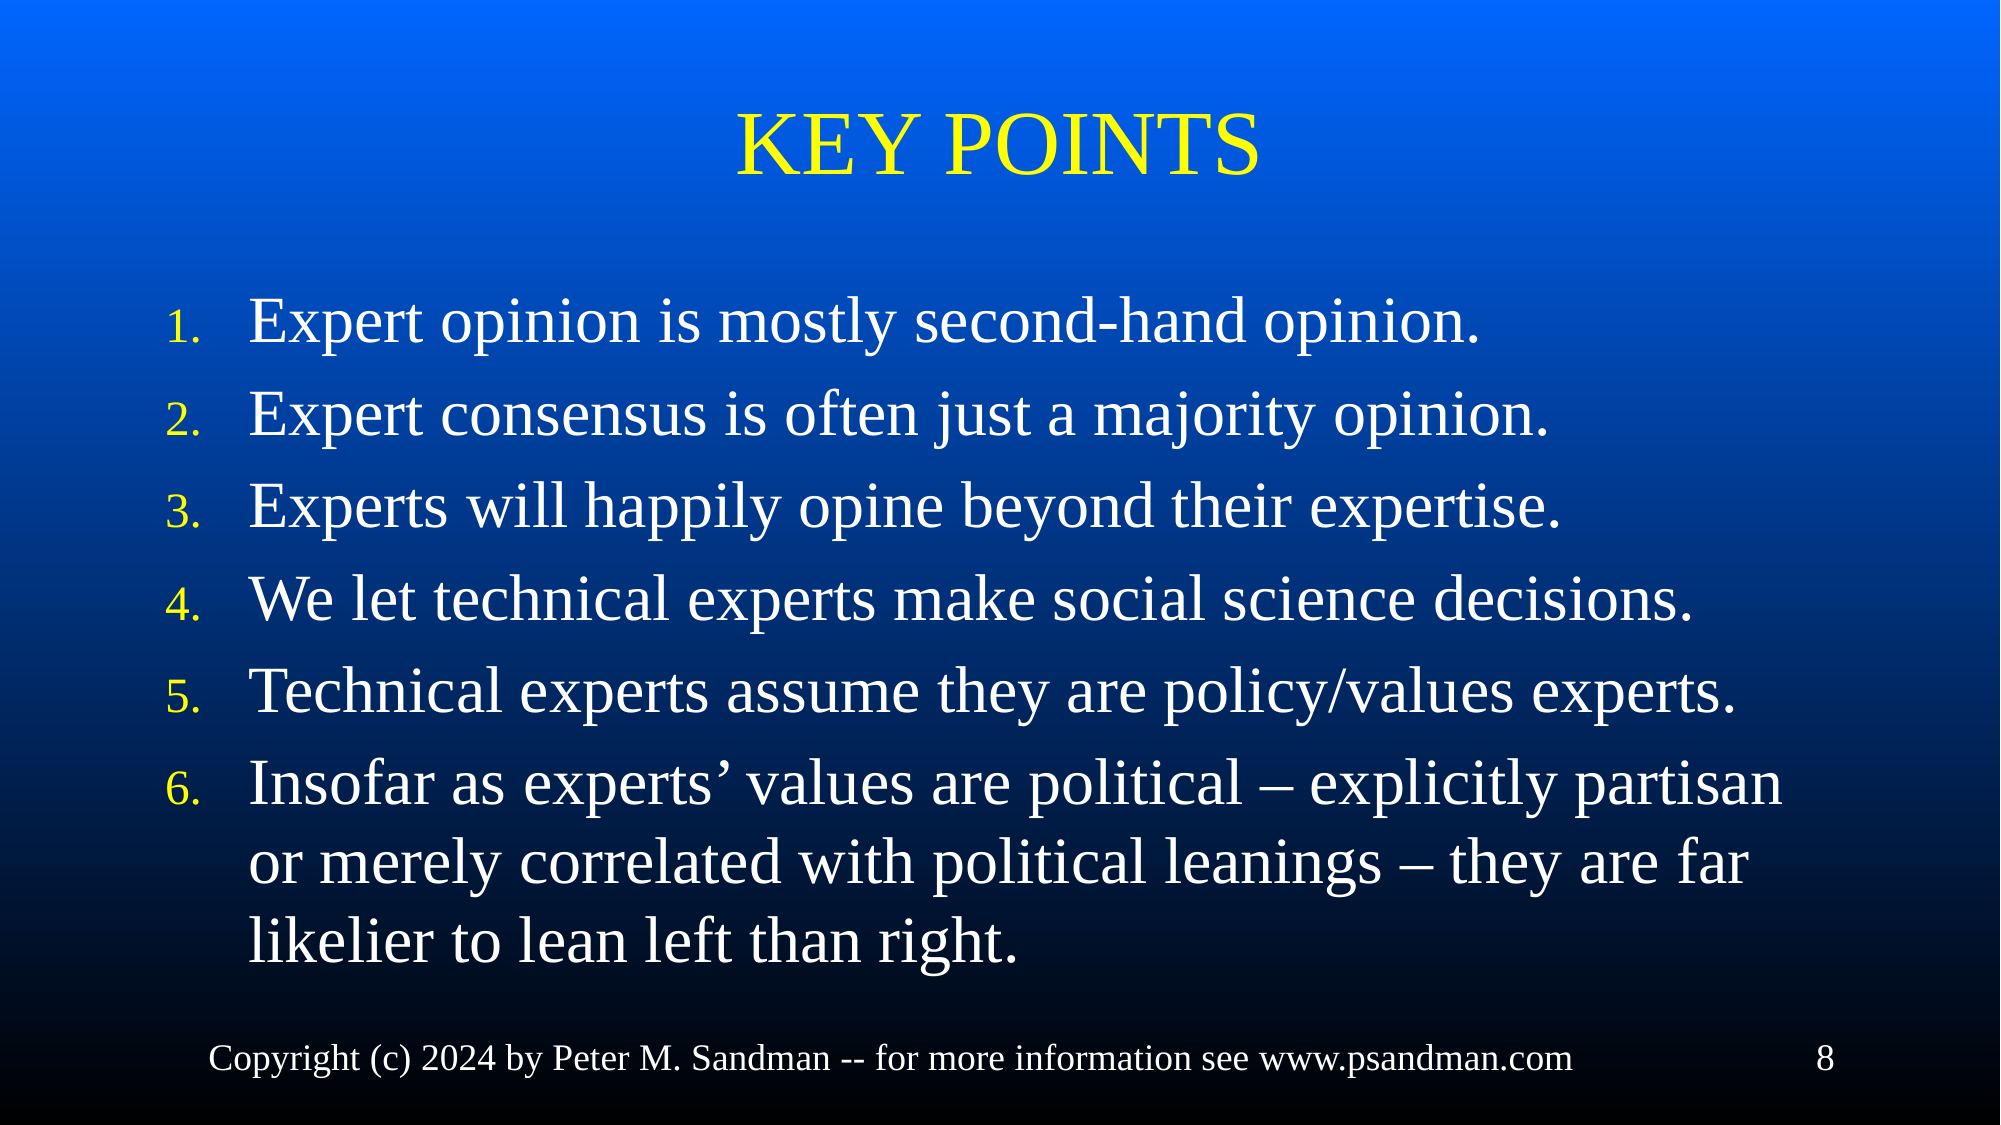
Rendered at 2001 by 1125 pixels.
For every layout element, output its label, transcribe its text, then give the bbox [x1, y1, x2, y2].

title KEY POINTS [150, 37, 1850, 238]
slide_number 8 [1433, 1025, 1850, 1100]
footer Copyright (c) 2024 by Peter M. Sandman -- for more information see www.psandman.com [133, 1025, 1433, 1100]
list Expert opinion is mostly second-hand opinion. Expert consensus is often just a majority opinion. Experts will happily opine beyond their expertise. We let technical experts make social science decisions. Technical experts assume they are policy/values experts. Insofar as experts’ values are political – explicitly partisan or merely correlated with political leanings – they are far likelier to lean left than right. [150, 269, 1850, 988]
